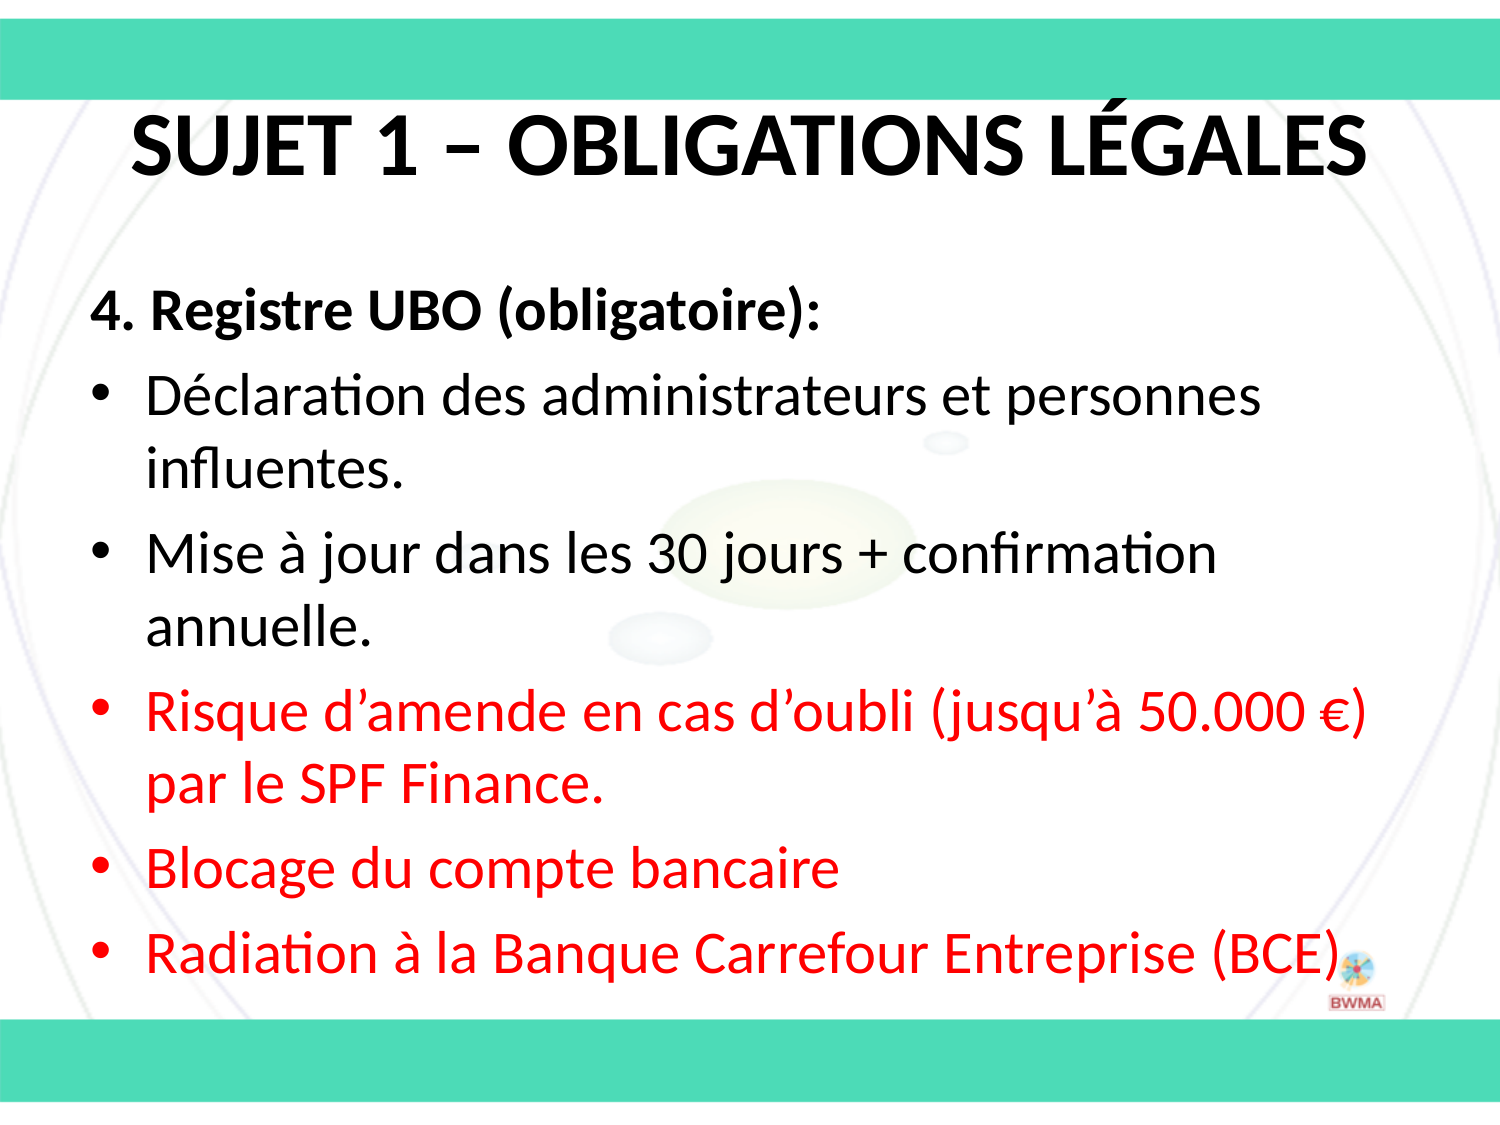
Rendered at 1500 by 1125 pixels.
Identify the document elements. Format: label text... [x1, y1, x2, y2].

text_box Tenir une comptabilité simplifiée [0, 0, 1500, 1125]
title Sujet 1 – Obligations légales [75, 45, 1425, 233]
list 4. Registre UBO (obligatoire): Déclaration des administrateurs et personnes influentes. Mise à jour dans les 30 jours + confirmation annuelle. Risque d’amende en cas d’oubli (jusqu’à 50.000 €) par le SPF Finance. Blocage du compte bancaire Radiation à la Banque Carrefour Entreprise (BCE) [75, 262, 1425, 1005]
